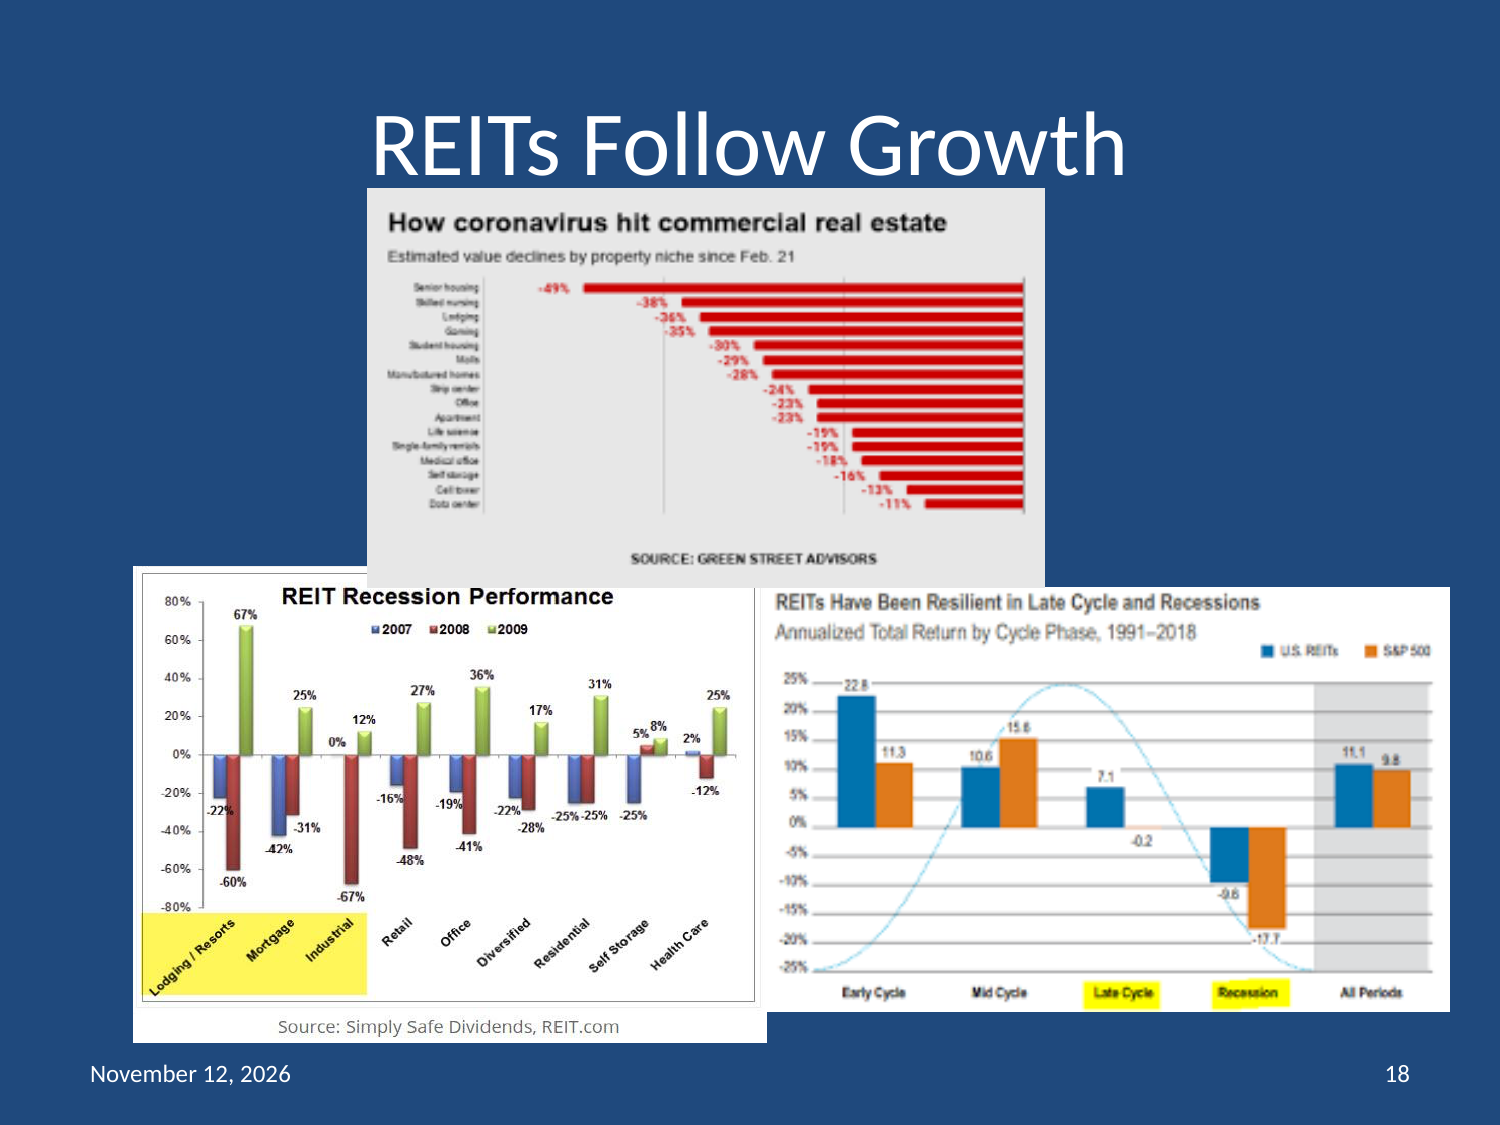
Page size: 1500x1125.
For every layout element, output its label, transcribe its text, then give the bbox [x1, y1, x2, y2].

title REITs Follow Growth [75, 45, 1425, 233]
slide_number 18 [1074, 1042, 1425, 1103]
picture [133, 188, 1451, 1043]
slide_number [75, 1042, 425, 1103]
